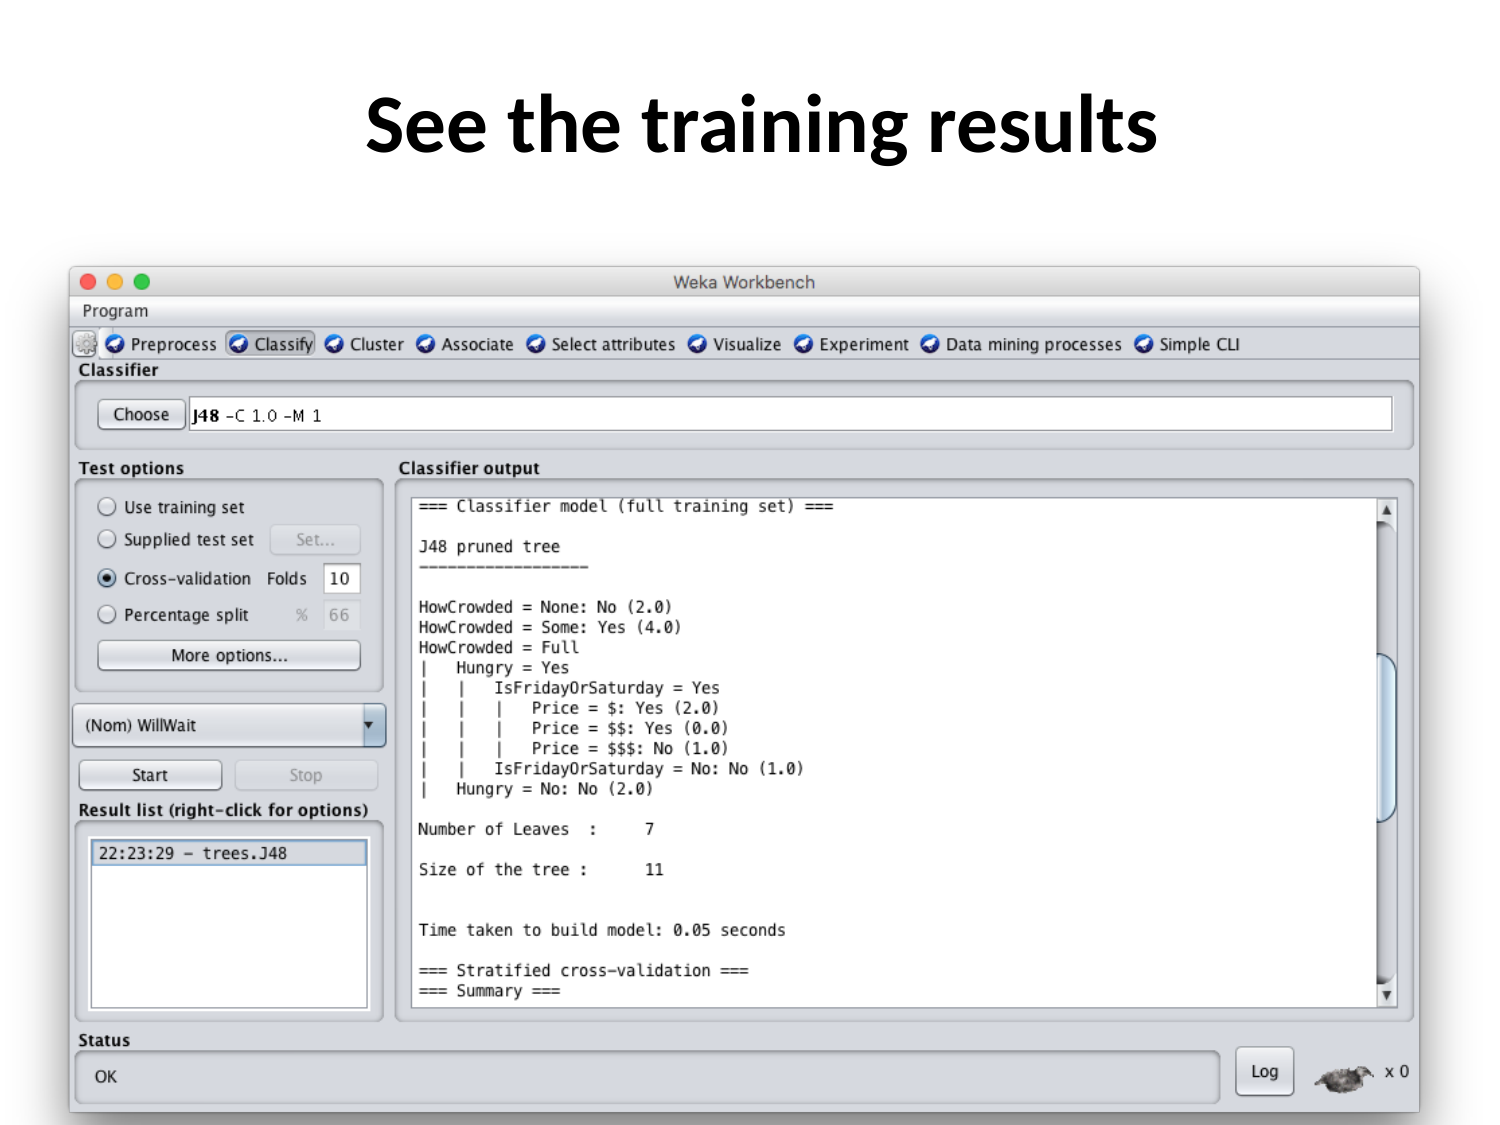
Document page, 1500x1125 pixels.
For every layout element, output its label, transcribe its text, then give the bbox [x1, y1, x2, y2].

picture [0, 224, 1495, 1125]
title See the training results [125, 24, 1400, 213]
